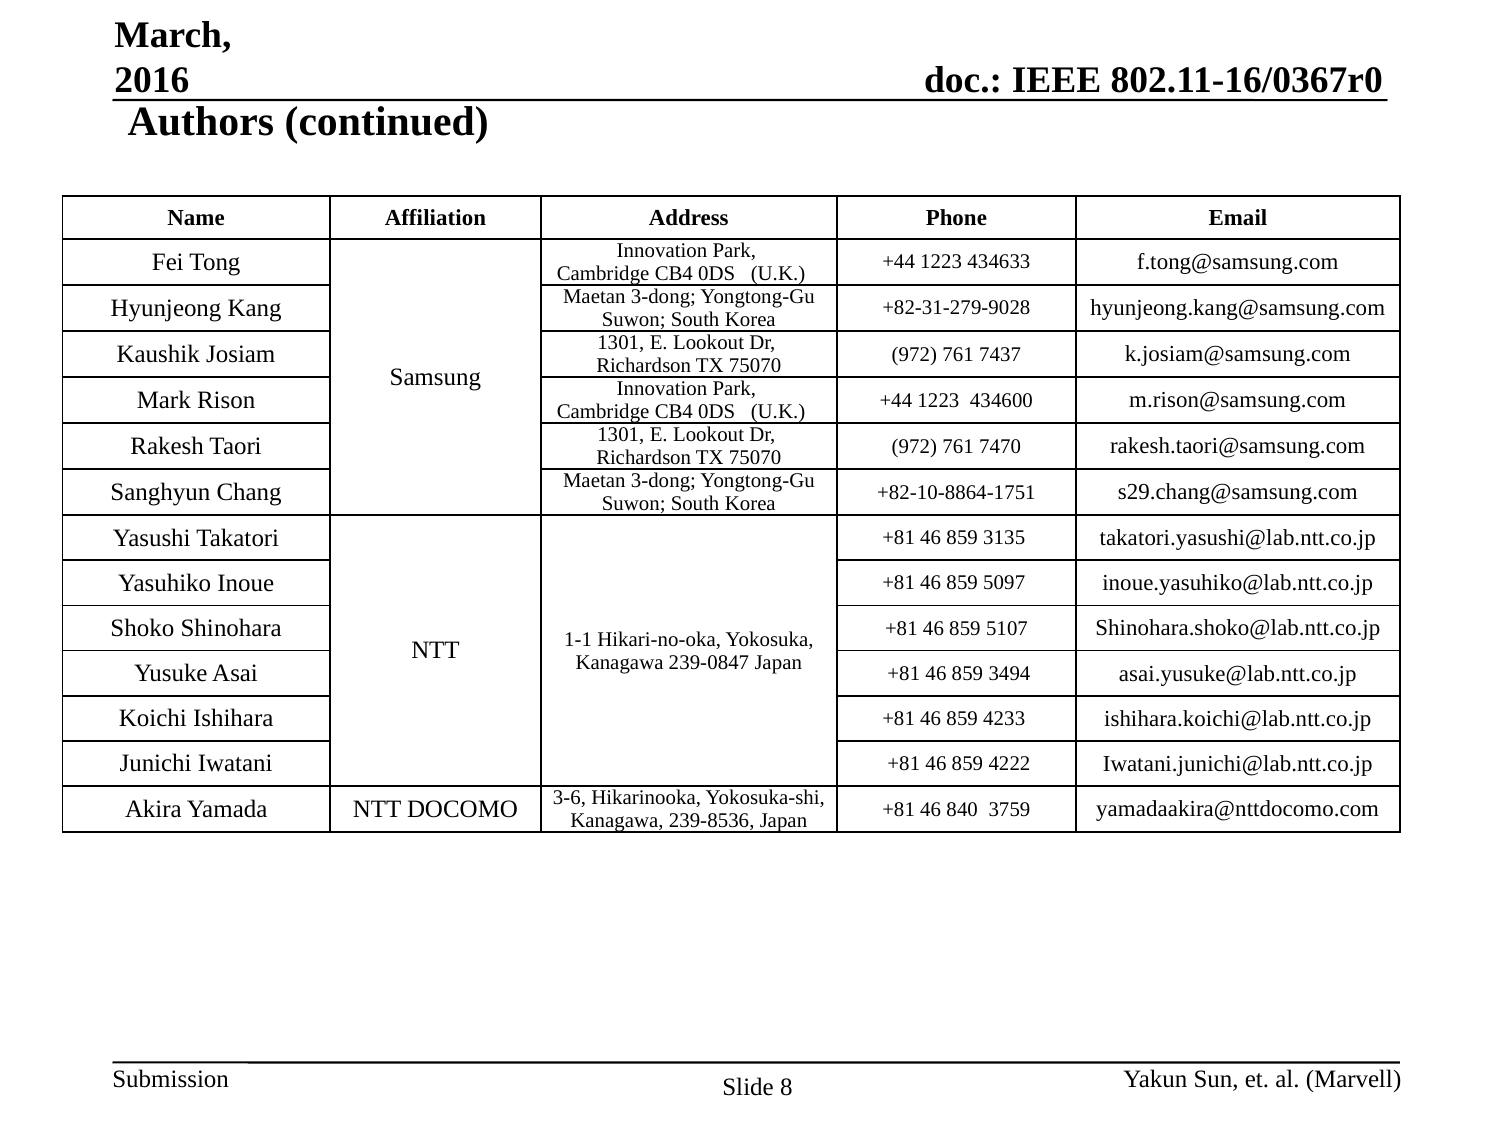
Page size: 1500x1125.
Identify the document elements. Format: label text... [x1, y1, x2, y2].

table_cell +82-10-8864-1751 [838, 470, 1075, 514]
table_cell asai.yusuke@lab.ntt.co.jp [1077, 651, 1399, 695]
table_cell Yusuke Asai [63, 651, 329, 695]
table_cell 1301, E. Lookout Dr, Richardson TX 75070 [542, 424, 836, 468]
table_cell Sanghyun Chang [63, 470, 329, 514]
table_cell +81 46 859 4222 [838, 742, 1075, 785]
table_cell +81 46 859 3494 [838, 651, 1075, 695]
table_cell s29.chang@samsung.com [1077, 470, 1399, 514]
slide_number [114, 54, 281, 101]
table_cell Yasuhiko Inoue [63, 561, 329, 605]
table_cell Akira Yamada [63, 787, 329, 831]
table_cell ishihara.koichi@lab.ntt.co.jp [1077, 697, 1399, 740]
table_cell m.rison@samsung.com [1077, 378, 1399, 422]
table_cell Innovation Park, Cambridge CB4 0DS (U.K.) [542, 378, 836, 422]
table_cell Shoko Shinohara [63, 606, 329, 650]
table_cell +81 46 840 3759 [838, 787, 1075, 831]
table_cell Mark Rison [63, 378, 329, 422]
table_cell (972) 761 7437 [838, 332, 1075, 376]
table_cell Maetan 3-dong; Yongtong-Gu Suwon; South Korea [542, 286, 836, 330]
table_cell inoue.yasuhiko@lab.ntt.co.jp [1077, 561, 1399, 605]
table_cell rakesh.taori@samsung.com [1077, 424, 1399, 468]
table_cell +81 46 859 3135 [838, 516, 1075, 559]
table_cell Yasushi Takatori [63, 516, 329, 559]
table_header Phone [838, 197, 1075, 238]
title Authors (continued) [112, 99, 1388, 138]
table_cell hyunjeong.kang@samsung.com [1077, 286, 1399, 330]
table_cell Samsung [331, 240, 540, 514]
table_cell 1301, E. Lookout Dr, Richardson TX 75070 [542, 332, 836, 376]
table_header Address [542, 197, 836, 238]
table_cell Rakesh Taori [63, 424, 329, 468]
table_header Name [63, 197, 329, 238]
table_cell +82-31-279-9028 [838, 286, 1075, 330]
table_cell yamadaakira@nttdocomo.com [1077, 787, 1399, 831]
table_cell Iwatani.junichi@lab.ntt.co.jp [1077, 742, 1399, 785]
slide_number Slide 8 [713, 1069, 802, 1101]
table_cell +81 46 859 5097 [838, 561, 1075, 605]
table_cell takatori.yasushi@lab.ntt.co.jp [1077, 516, 1399, 559]
table_cell Innovation Park, Cambridge CB4 0DS (U.K.) [542, 240, 836, 284]
table_cell +44 1223 434600 [838, 378, 1075, 422]
table_cell NTT DOCOMO [331, 787, 540, 831]
table_cell NTT [331, 516, 540, 785]
table_cell Shinohara.shoko@lab.ntt.co.jp [1077, 606, 1399, 650]
table_cell Junichi Iwatani [63, 742, 329, 785]
table_cell +81 46 859 4233 [838, 697, 1075, 740]
table_cell Maetan 3-dong; Yongtong-Gu Suwon; South Korea [542, 470, 836, 514]
table_cell Fei Tong [63, 240, 329, 284]
table_cell Hyunjeong Kang [63, 286, 329, 330]
footer Yakun Sun, et. al. (Marvell) [1057, 1061, 1402, 1093]
table_header Affiliation [331, 197, 540, 238]
table_cell Kaushik Josiam [63, 332, 329, 376]
table_cell +44 1223 434633 [838, 240, 1075, 284]
table_cell Koichi Ishihara [63, 697, 329, 740]
table_cell 1-1 Hikari-no-oka, Yokosuka, Kanagawa 239-0847 Japan [542, 516, 836, 785]
table_cell k.josiam@samsung.com [1077, 332, 1399, 376]
table_cell (972) 761 7470 [838, 424, 1075, 468]
table_header Email [1077, 197, 1399, 238]
table_cell f.tong@samsung.com [1077, 240, 1399, 284]
table_cell 3-6, Hikarinooka, Yokosuka-shi, Kanagawa, 239-8536, Japan [542, 787, 836, 831]
table_cell +81 46 859 5107 [838, 606, 1075, 650]
